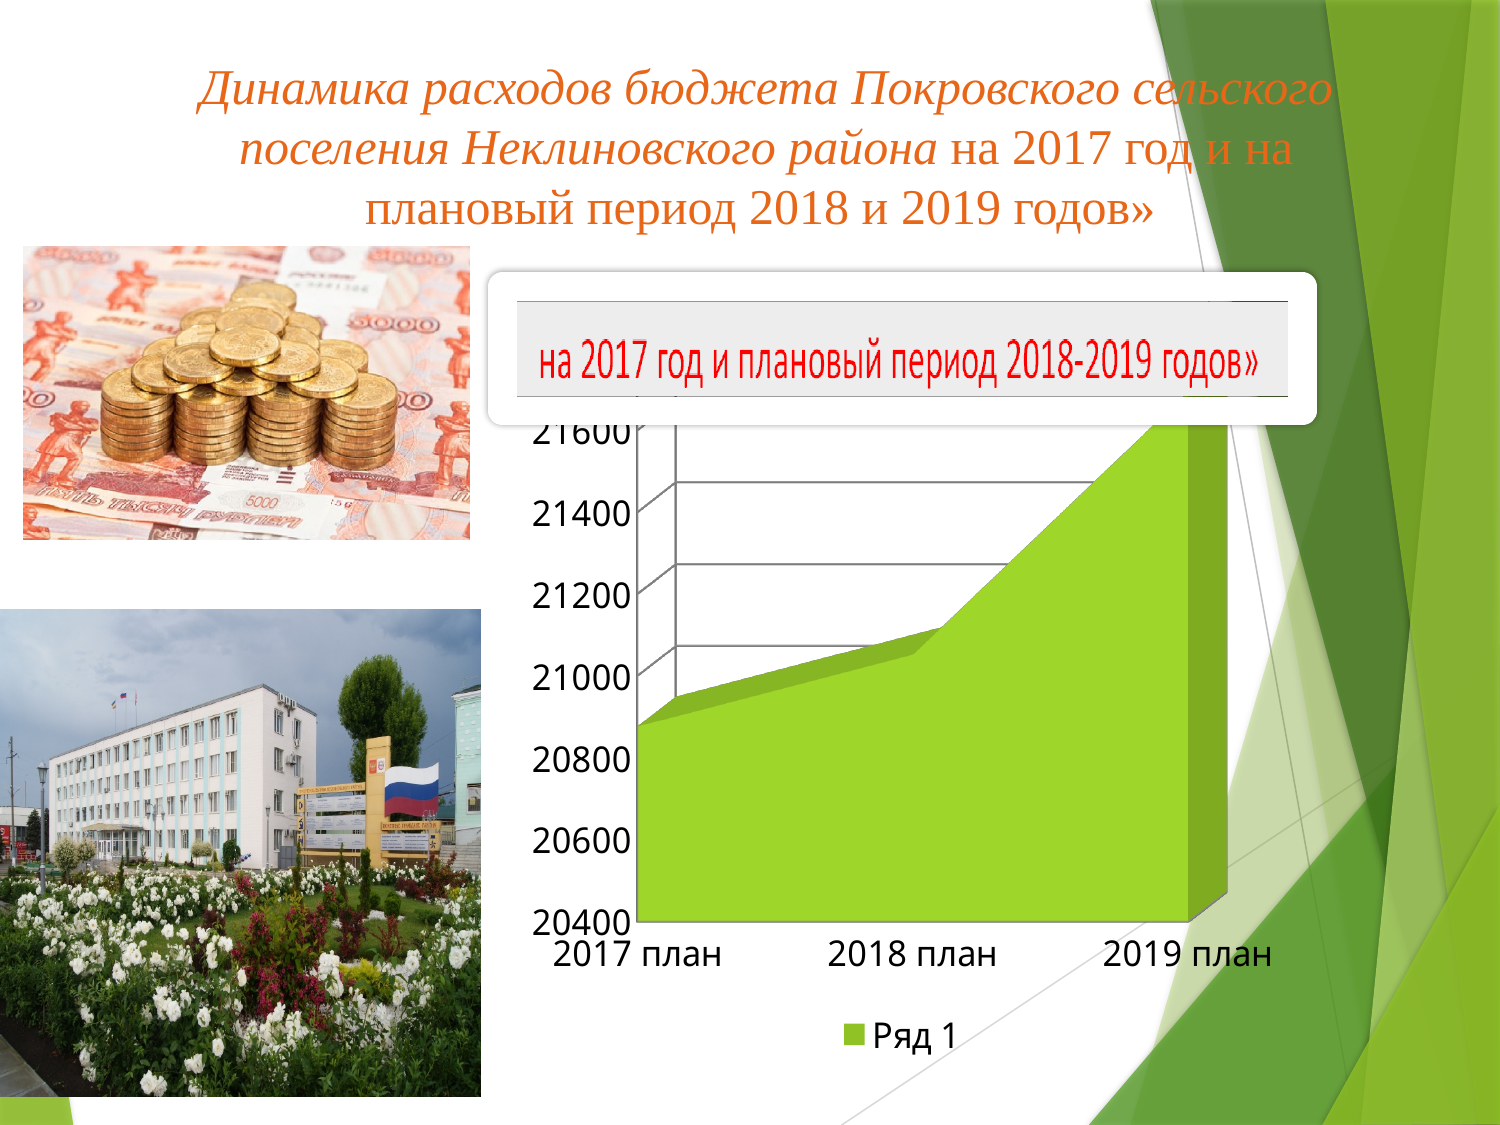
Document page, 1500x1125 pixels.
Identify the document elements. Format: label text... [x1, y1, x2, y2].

picture [0, 609, 481, 1097]
chart [479, 263, 1325, 1067]
title Динамика расходов бюджета Покровского сельского поселения Неклиновского района на 2017 год и на плановый период 2018 и 2019 годов» [128, 46, 1404, 235]
picture [22, 245, 471, 541]
